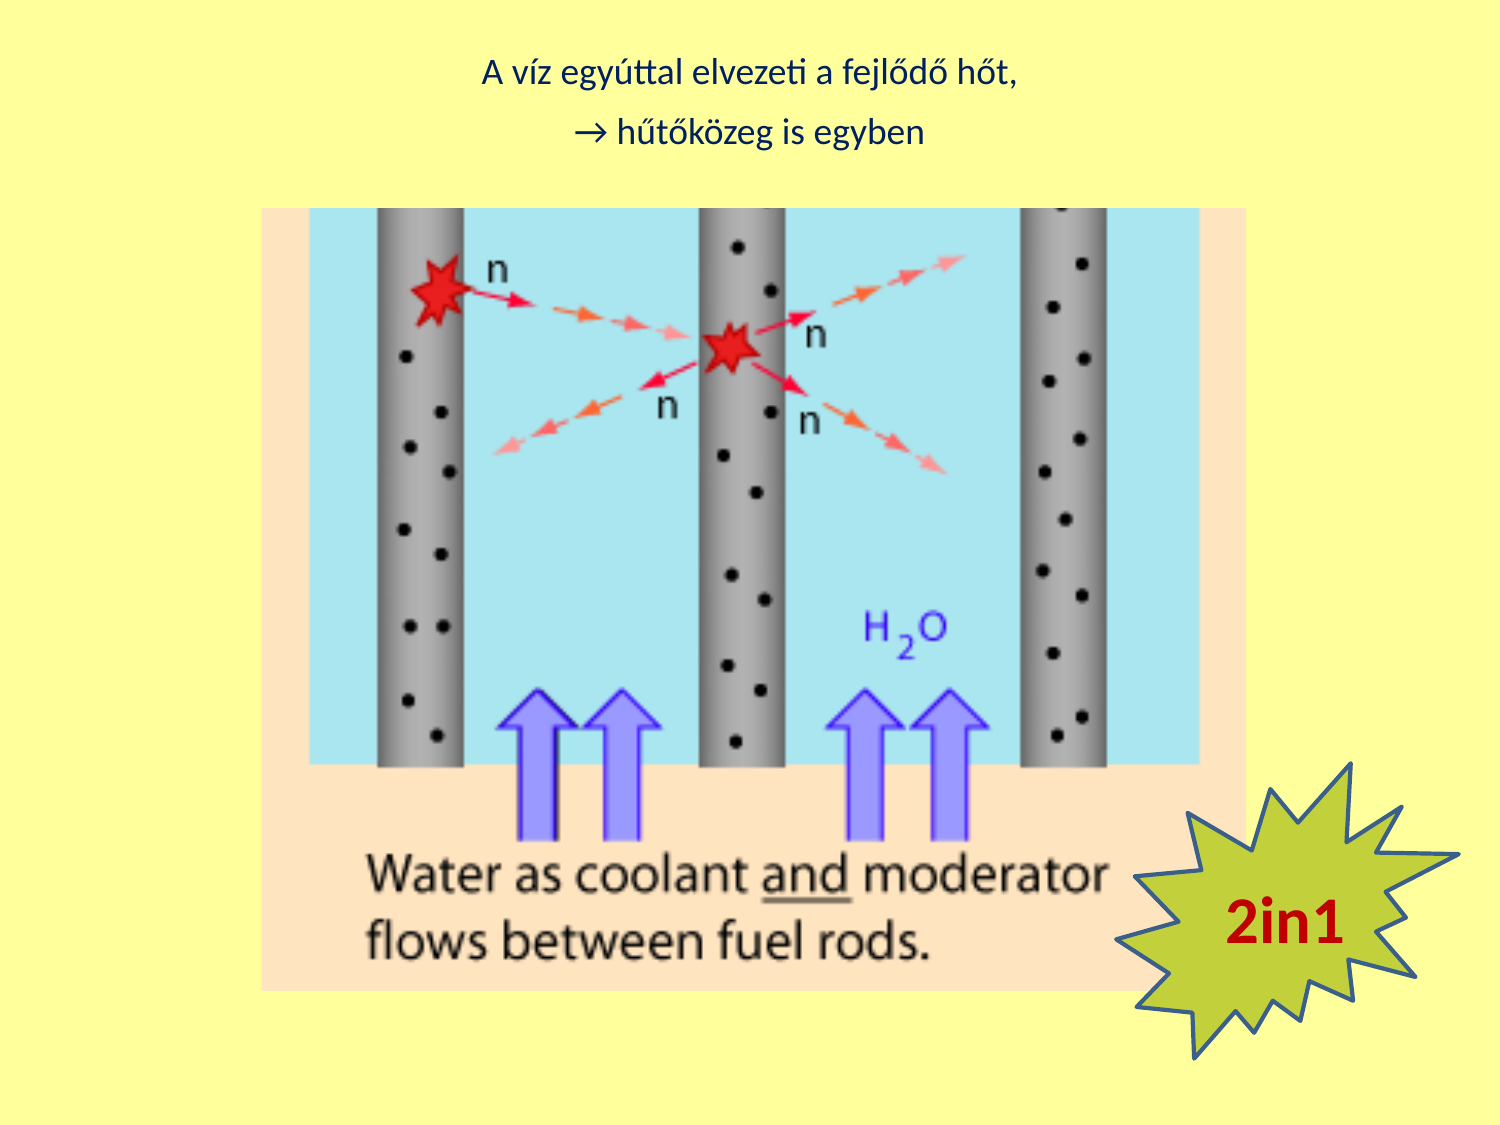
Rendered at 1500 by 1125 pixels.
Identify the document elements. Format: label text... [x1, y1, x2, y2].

text_box [1135, 965, 1356, 1061]
picture [261, 207, 1247, 1000]
text_box 2in1 [1252, 869, 1412, 965]
text_box [1252, 761, 1461, 881]
text_box [1361, 965, 1418, 980]
text_box A víz egyúttal elvezeti a fejlődő hőt, → hűtőközeg is egyben [0, 39, 1500, 160]
